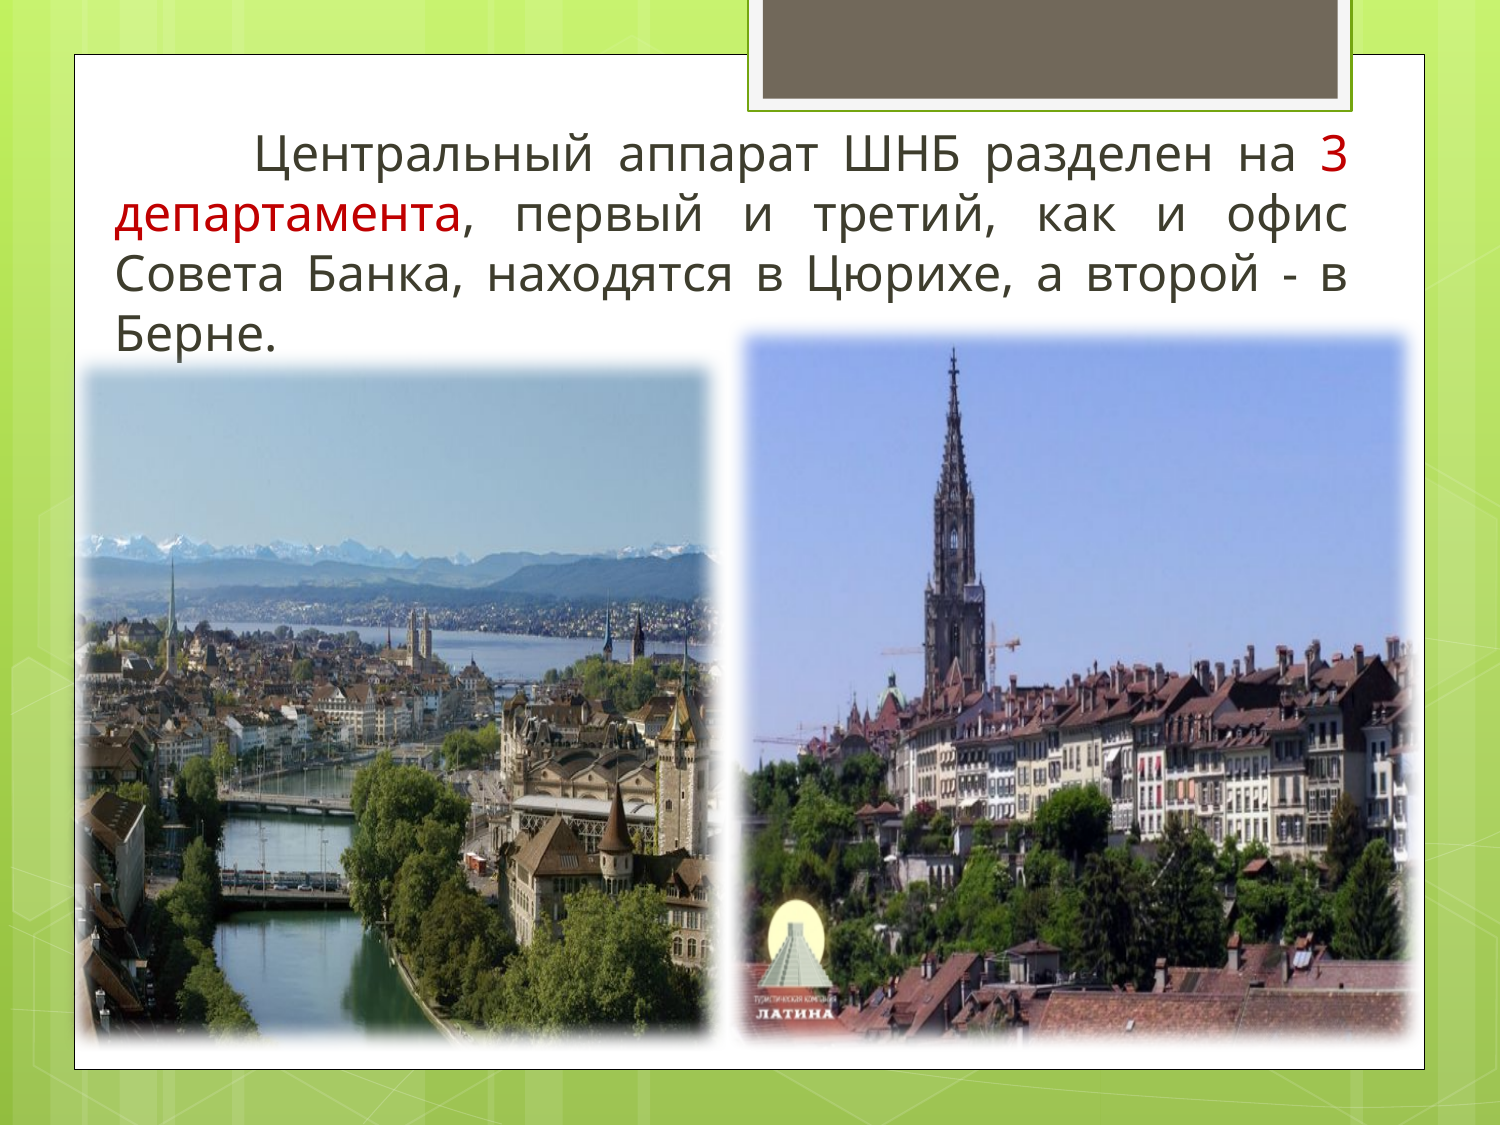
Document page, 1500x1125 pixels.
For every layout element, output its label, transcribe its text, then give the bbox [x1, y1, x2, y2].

picture [64, 316, 1424, 1052]
list Центральный аппарат ШНБ разделен на 3 департамента, первый и третий, как и офис Совета Банка, находятся в Цюрихе, а второй - в Берне. [88, 113, 1365, 347]
